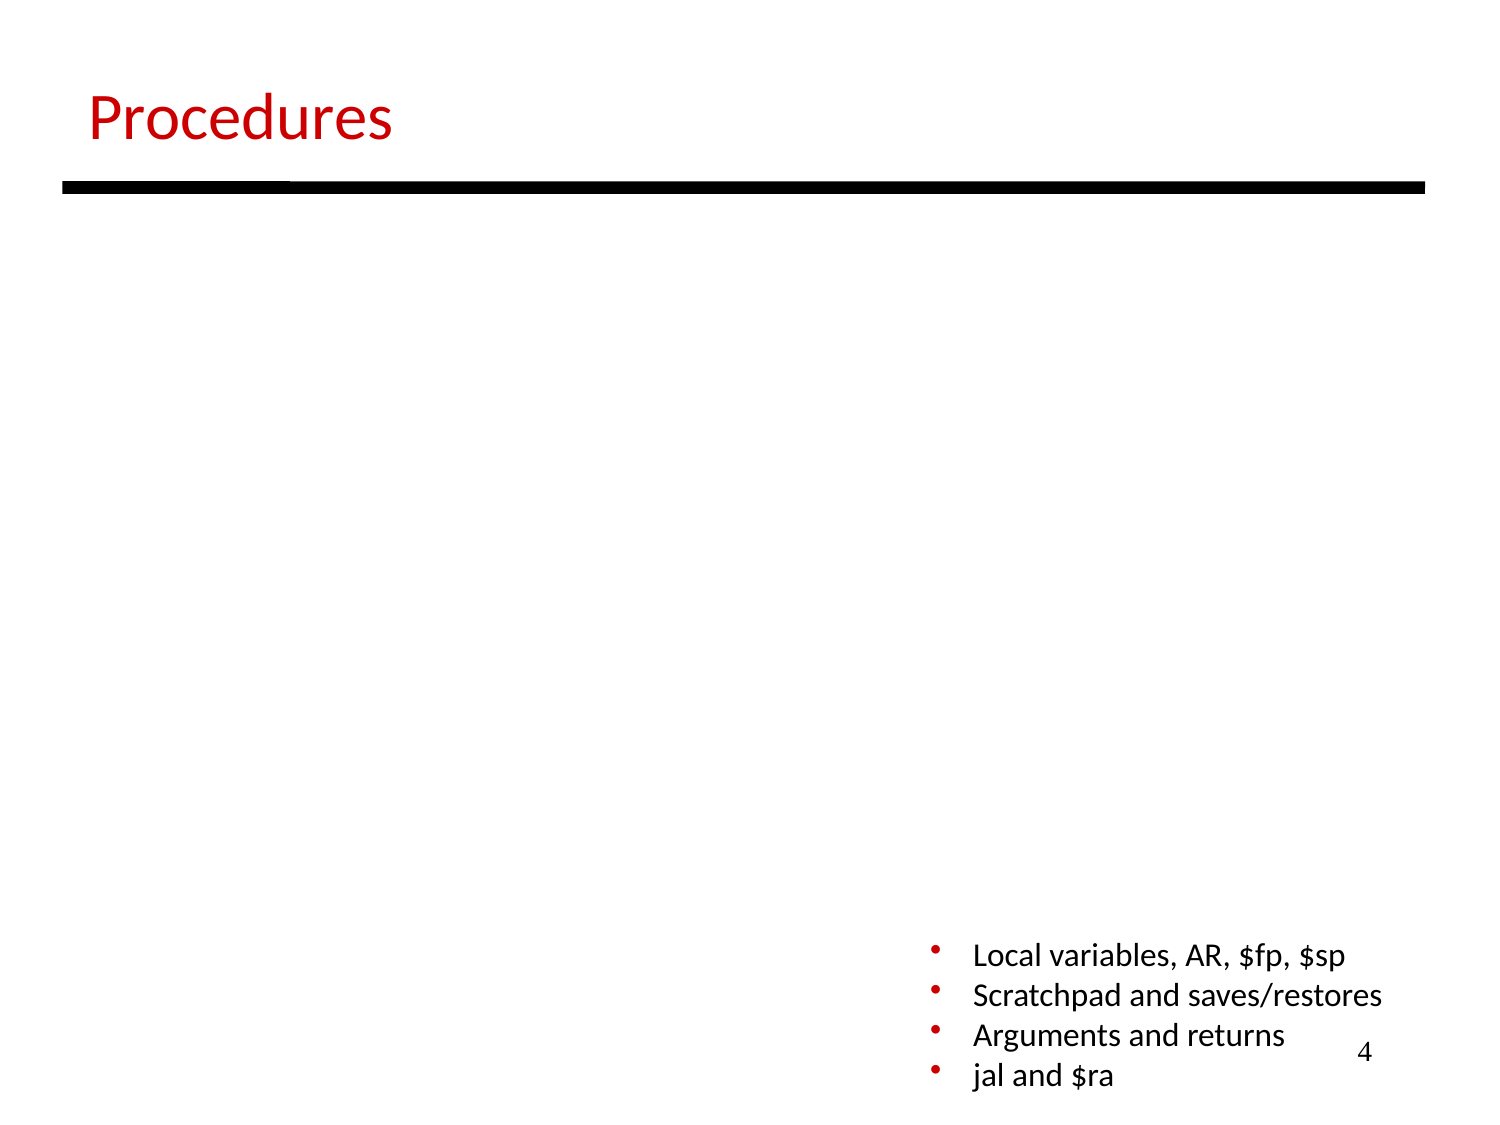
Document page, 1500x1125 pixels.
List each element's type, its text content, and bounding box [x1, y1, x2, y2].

text_box Local variables, AR, $fp, $sp Scratchpad and saves/restores Arguments and returns jal and $ra [915, 925, 1398, 1101]
text_box Procedures [73, 65, 409, 160]
